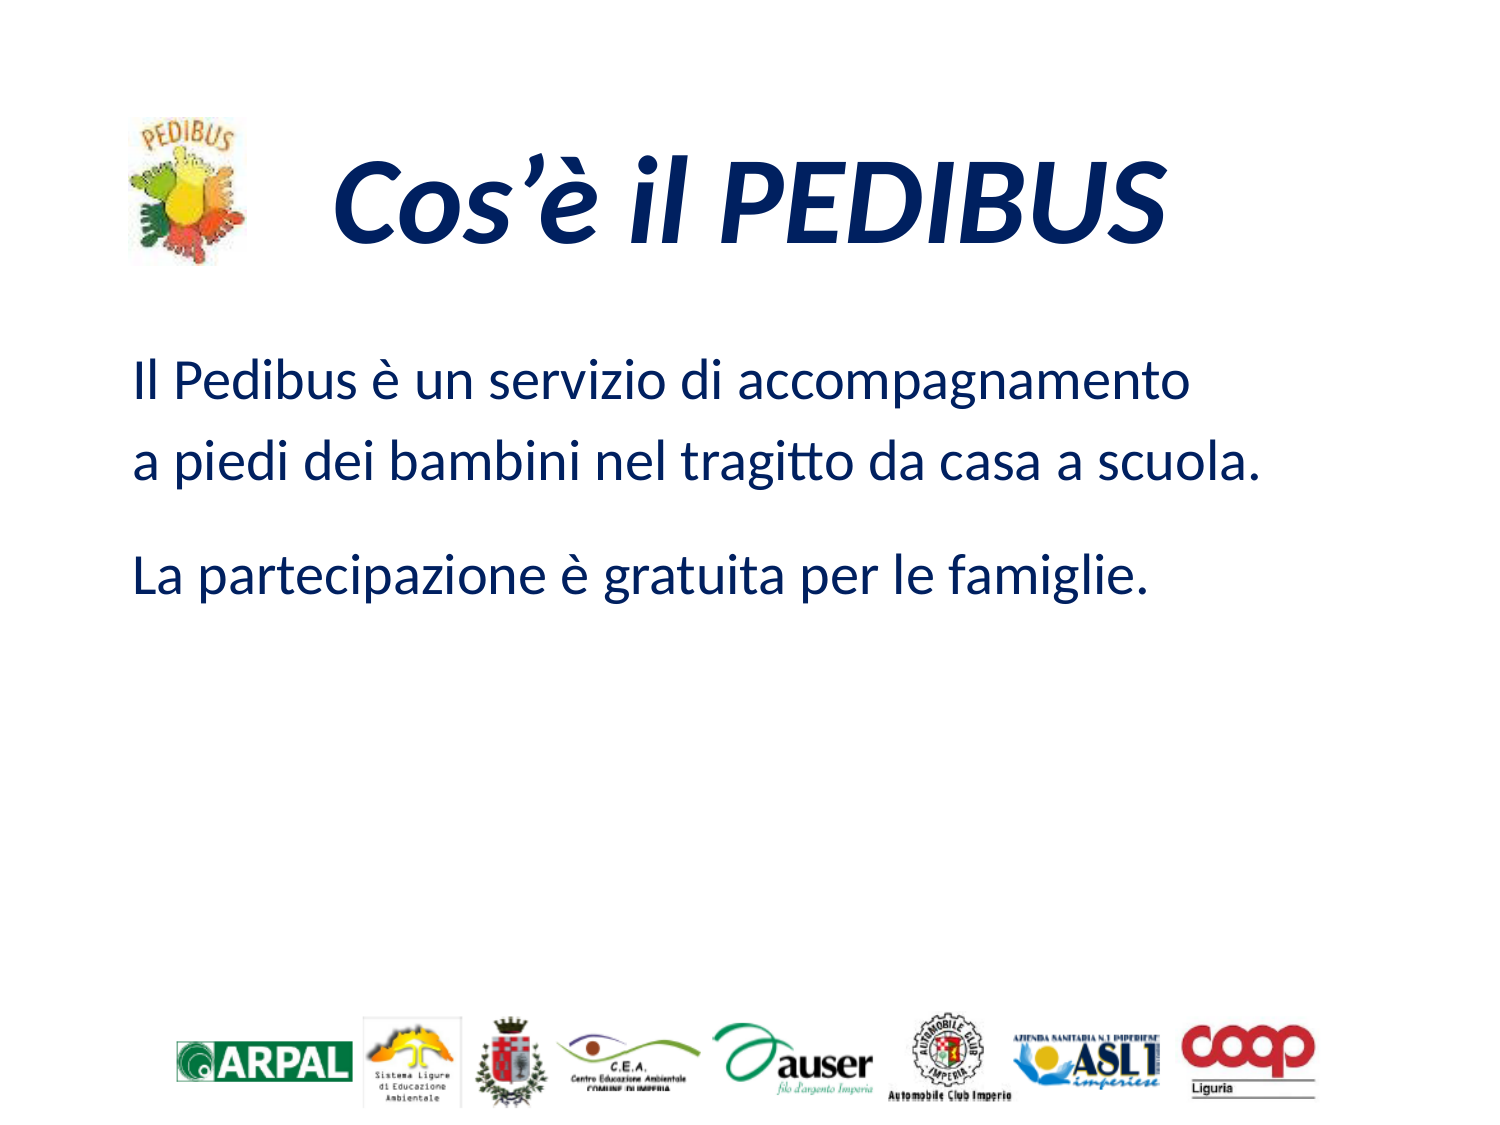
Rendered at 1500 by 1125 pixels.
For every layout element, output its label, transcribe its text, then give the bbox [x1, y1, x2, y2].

picture [128, 116, 247, 267]
subtitle Il Pedibus è un servizio di accompagnamento a piedi dei bambini nel tragitto da casa a scuola. La partecipazione è gratuita per le famiglie. [117, 333, 1407, 926]
title Cos’è il PEDIBUS [112, 93, 1388, 293]
picture [163, 997, 1337, 1114]
